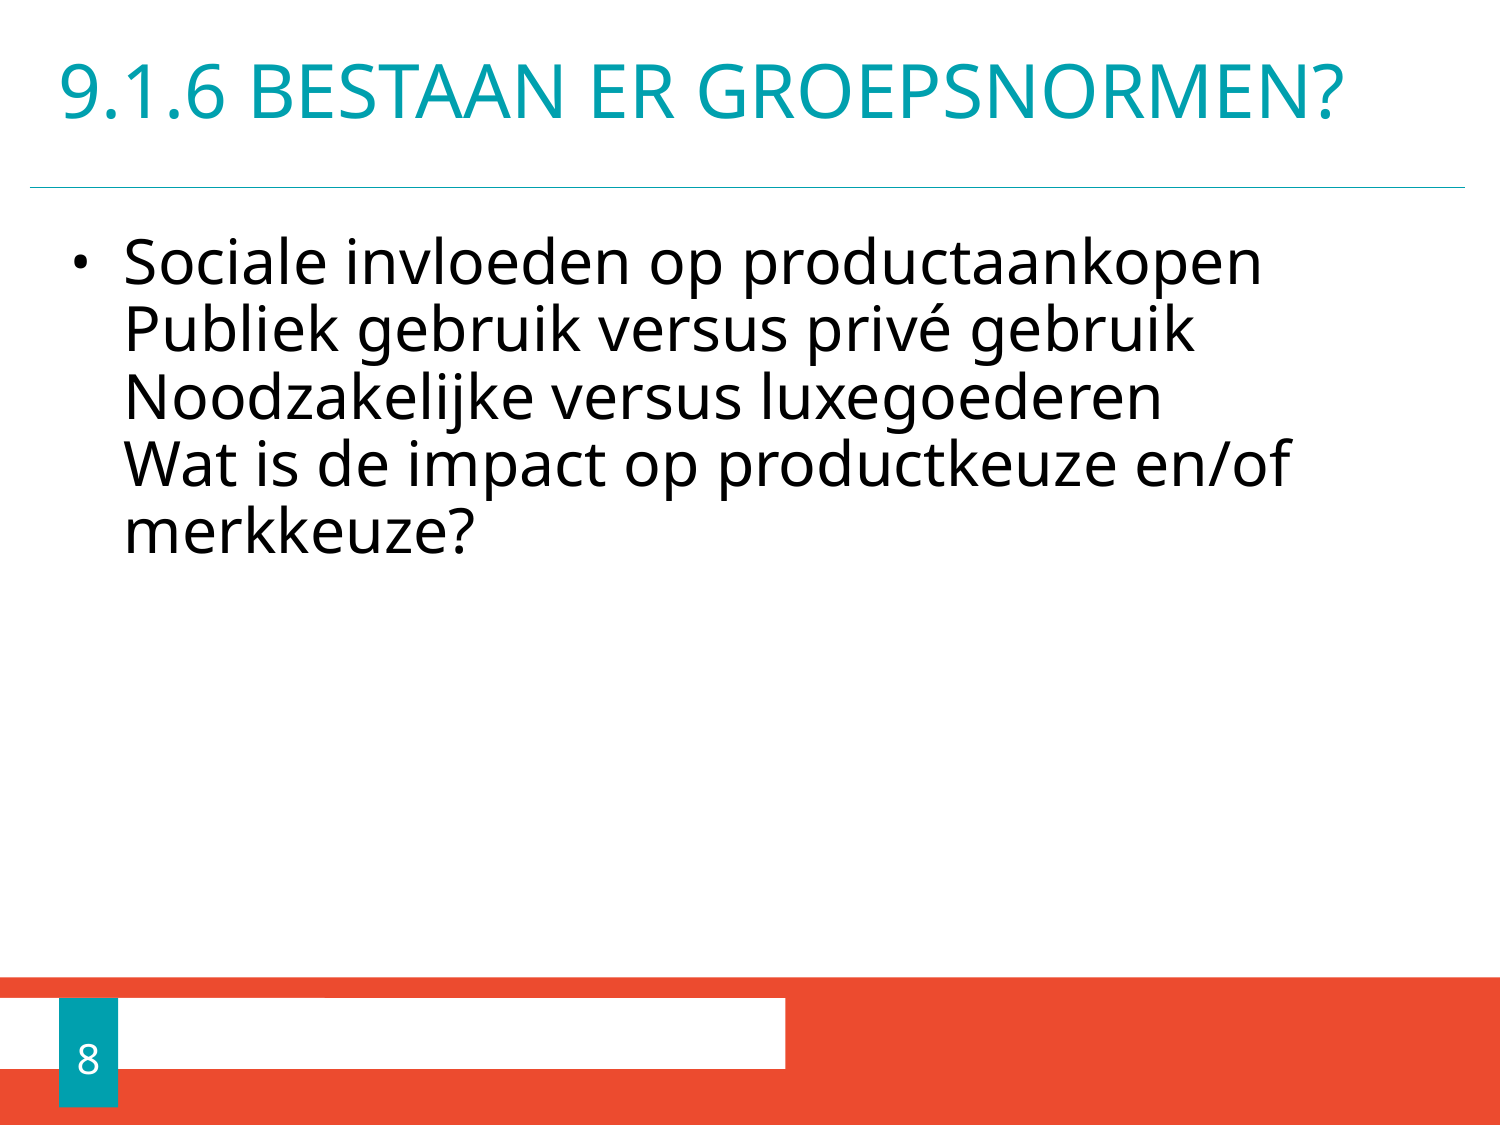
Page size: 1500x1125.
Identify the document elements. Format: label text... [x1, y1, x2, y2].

slide_number 8 [59, 998, 119, 1108]
title 9.1.6 Bestaan er groepsnormen? [0, 0, 1500, 188]
list Sociale invloeden op productaankopen Publiek gebruik versus privé gebruik Noodzakelijke versus luxegoederen Wat is de impact op productkeuze en/of merkkeuze? [0, 188, 1500, 916]
footer [123, 998, 786, 1069]
